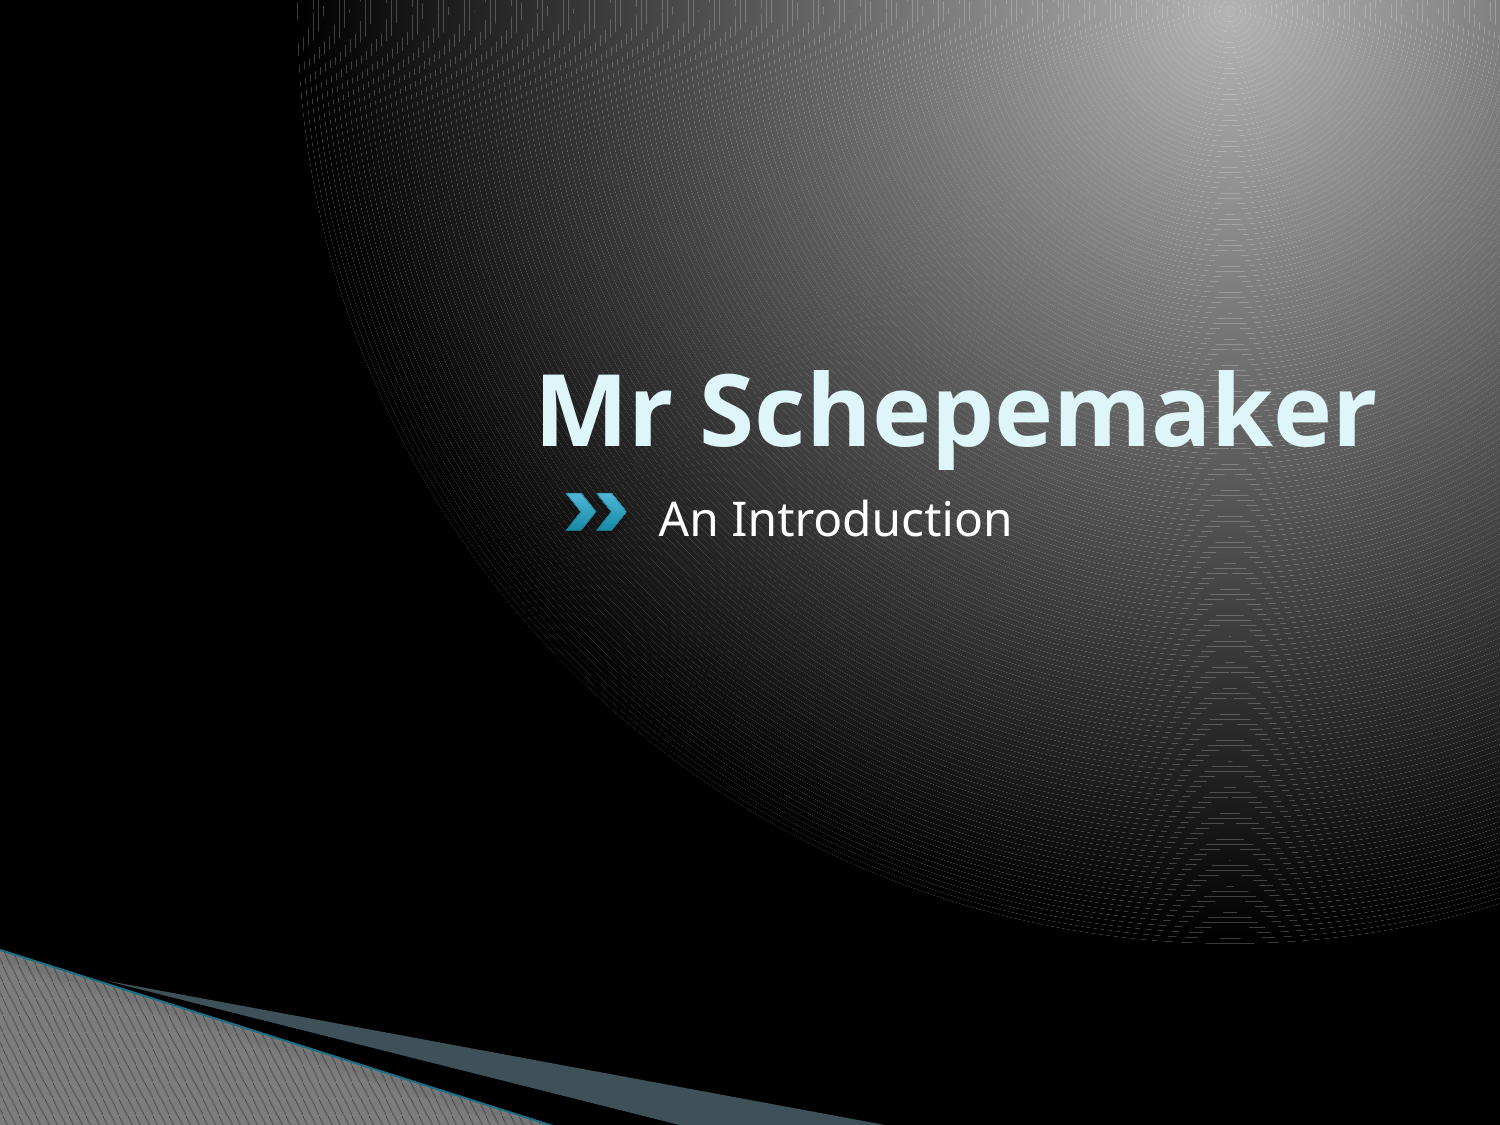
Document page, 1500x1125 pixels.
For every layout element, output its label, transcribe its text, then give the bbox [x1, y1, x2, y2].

list An Introduction [643, 480, 1394, 720]
picture [0, 952, 543, 1125]
title Mr Schepemaker [118, 173, 1394, 474]
